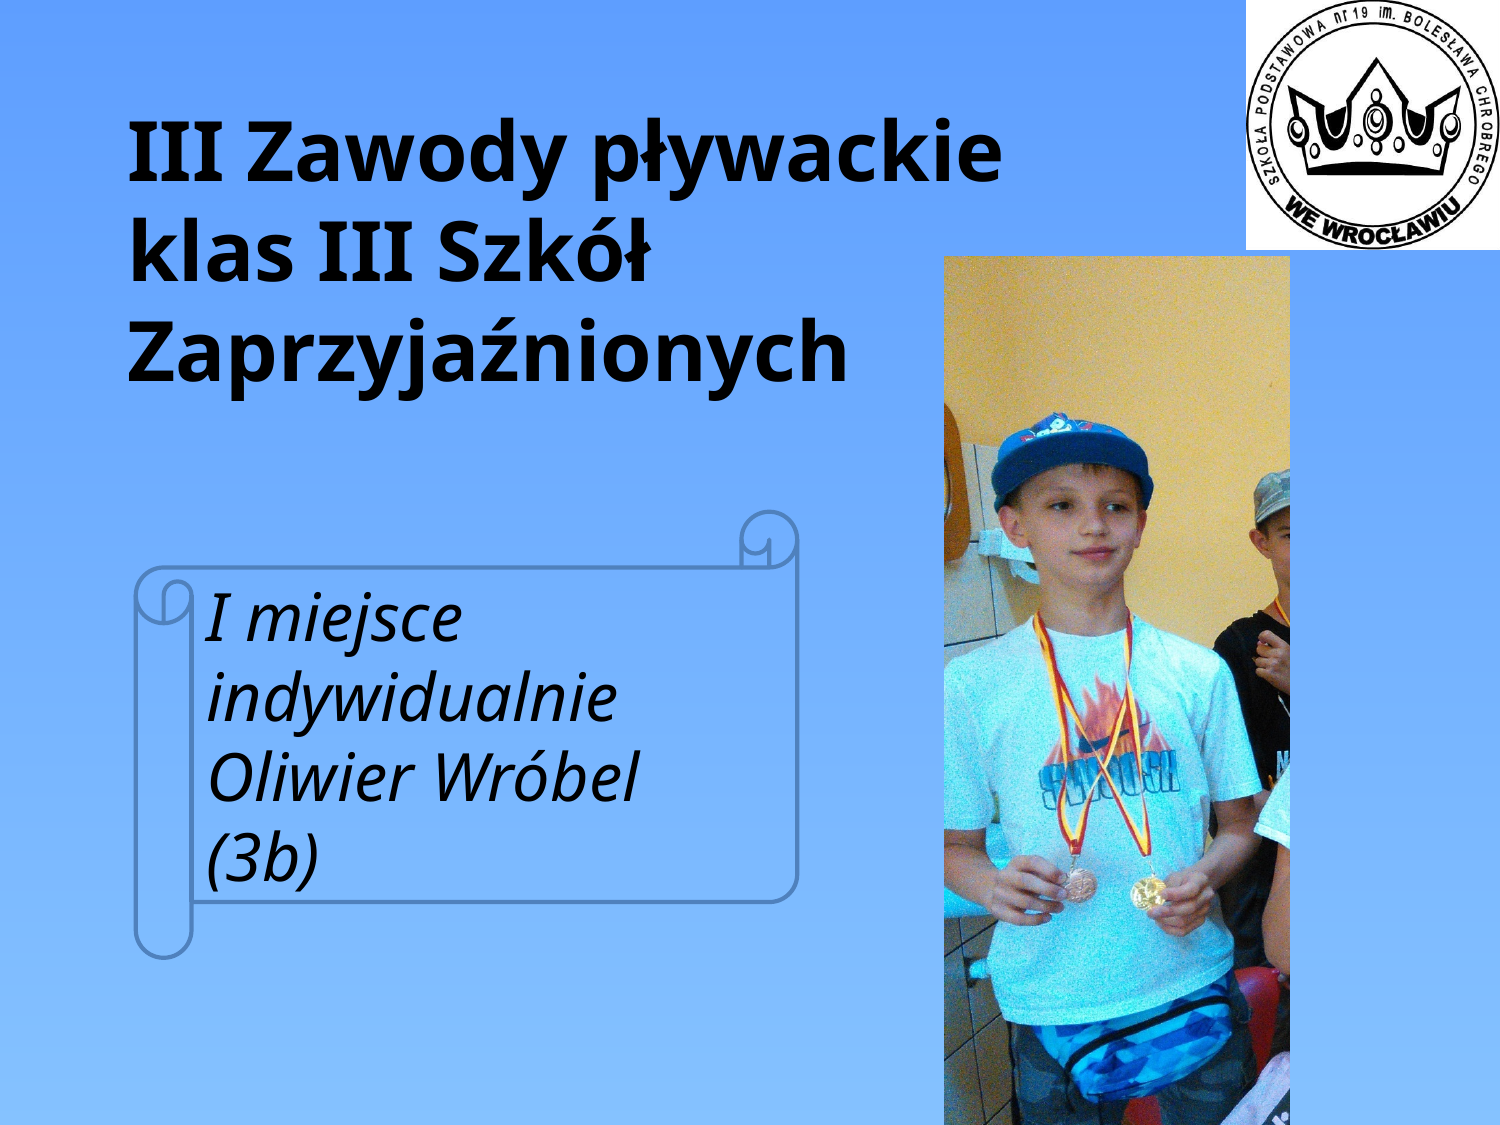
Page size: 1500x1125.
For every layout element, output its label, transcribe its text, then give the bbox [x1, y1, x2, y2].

picture [943, 256, 1290, 1125]
text_box I miejsce indywidualnie Oliwier Wróbel (3b) [133, 509, 800, 960]
picture [1245, 0, 1500, 250]
text_box III Zawody pływackie klas III Szkół Zaprzyjaźnionych [112, 90, 1129, 406]
